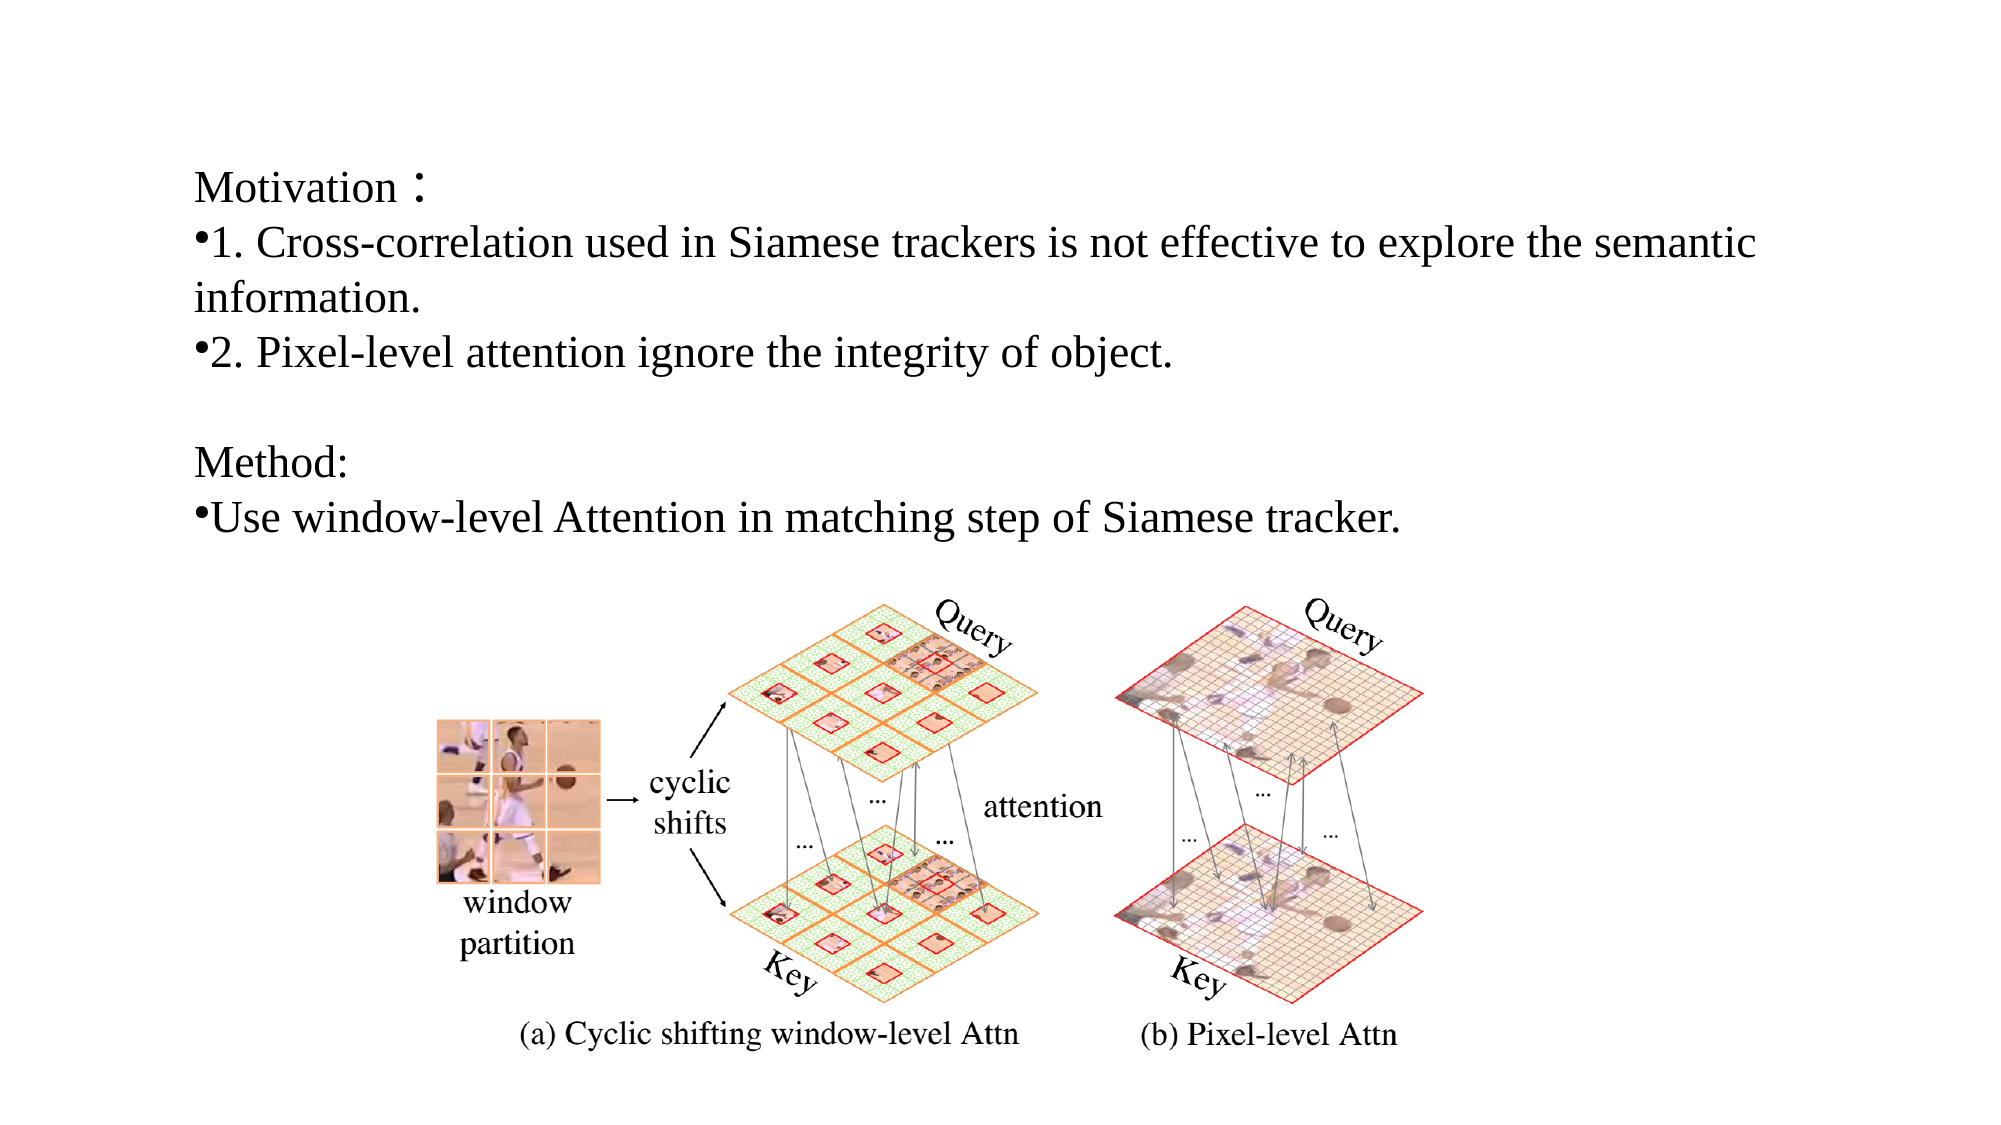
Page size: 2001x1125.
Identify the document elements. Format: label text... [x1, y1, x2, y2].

text_box Motivation： 1. Cross-correlation used in Siamese trackers is not effective to explore the semantic information. 2. Pixel-level attention ignore the integrity of object. Method: Use window-level Attention in matching step of Siamese tracker. [175, 147, 1850, 551]
picture [418, 577, 1428, 1064]
